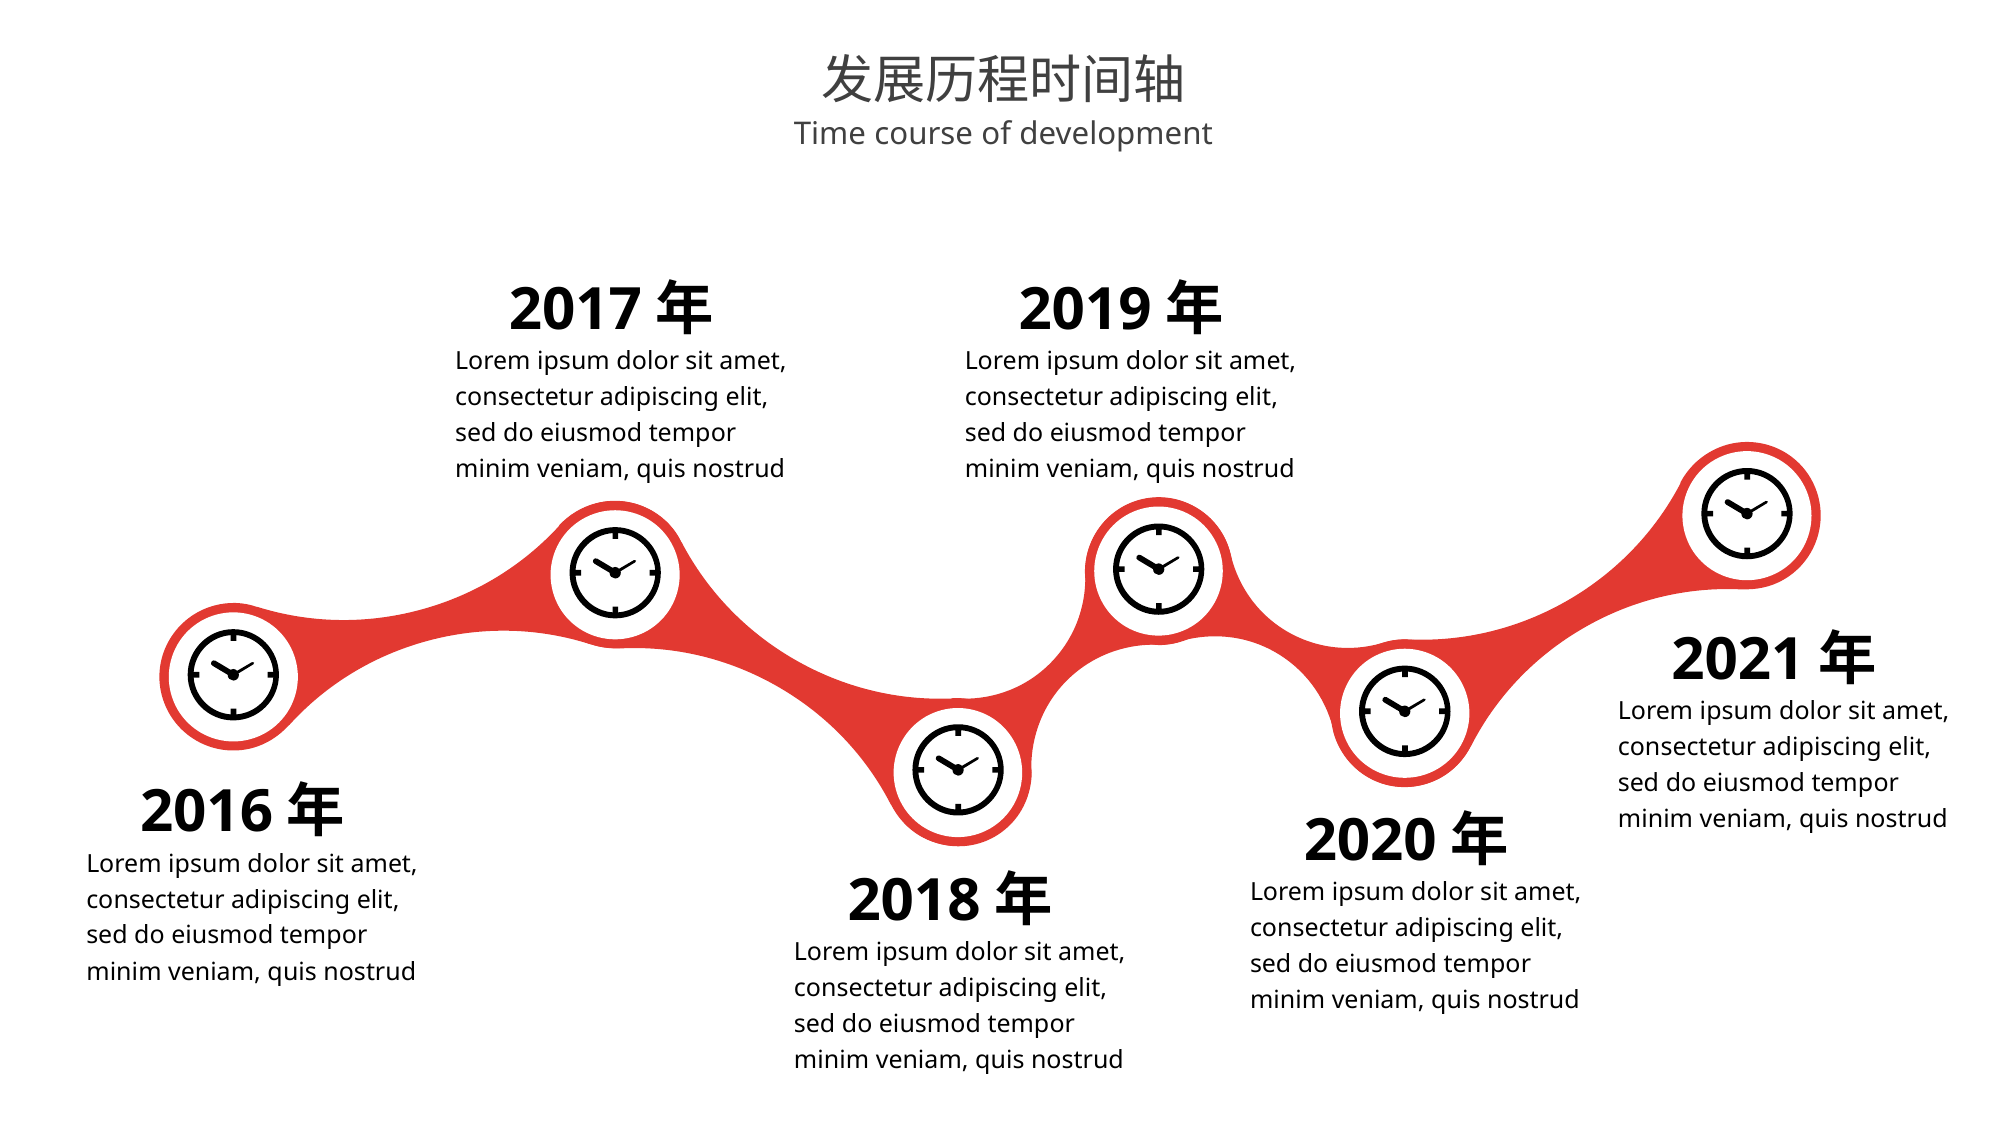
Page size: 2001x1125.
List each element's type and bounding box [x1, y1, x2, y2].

text_box [1602, 612, 1969, 773]
text_box [71, 765, 438, 926]
text_box [672, 38, 1335, 160]
text_box [151, 540, 1848, 748]
text_box [440, 262, 807, 423]
text_box [778, 853, 1145, 1014]
text_box [1235, 794, 1602, 954]
text_box [949, 262, 1316, 423]
